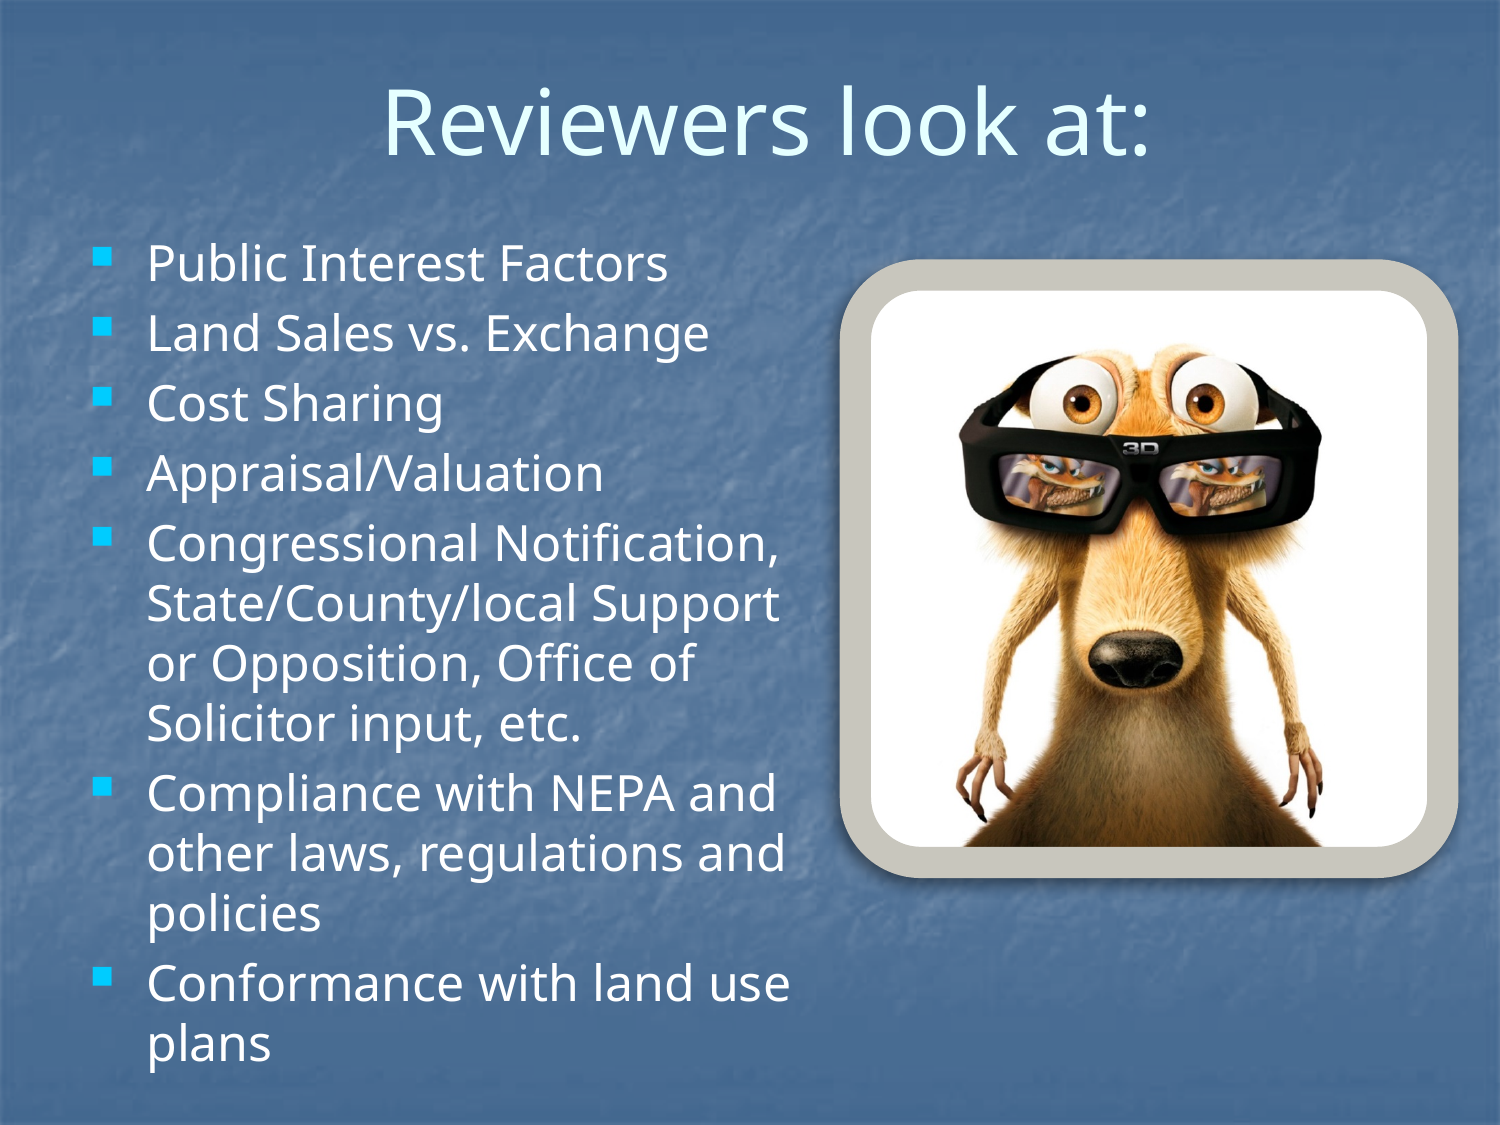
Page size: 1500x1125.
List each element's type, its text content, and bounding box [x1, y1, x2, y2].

title Reviewers look at: [91, 37, 1443, 201]
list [855, 274, 1444, 863]
list Public Interest Factors Land Sales vs. Exchange Cost Sharing Appraisal/Valuation Congressional Notification, State/County/local Support or Opposition, Office of Solicitor input, etc. Compliance with NEPA and other laws, regulations and policies Conformance with land use plans [74, 223, 826, 1088]
